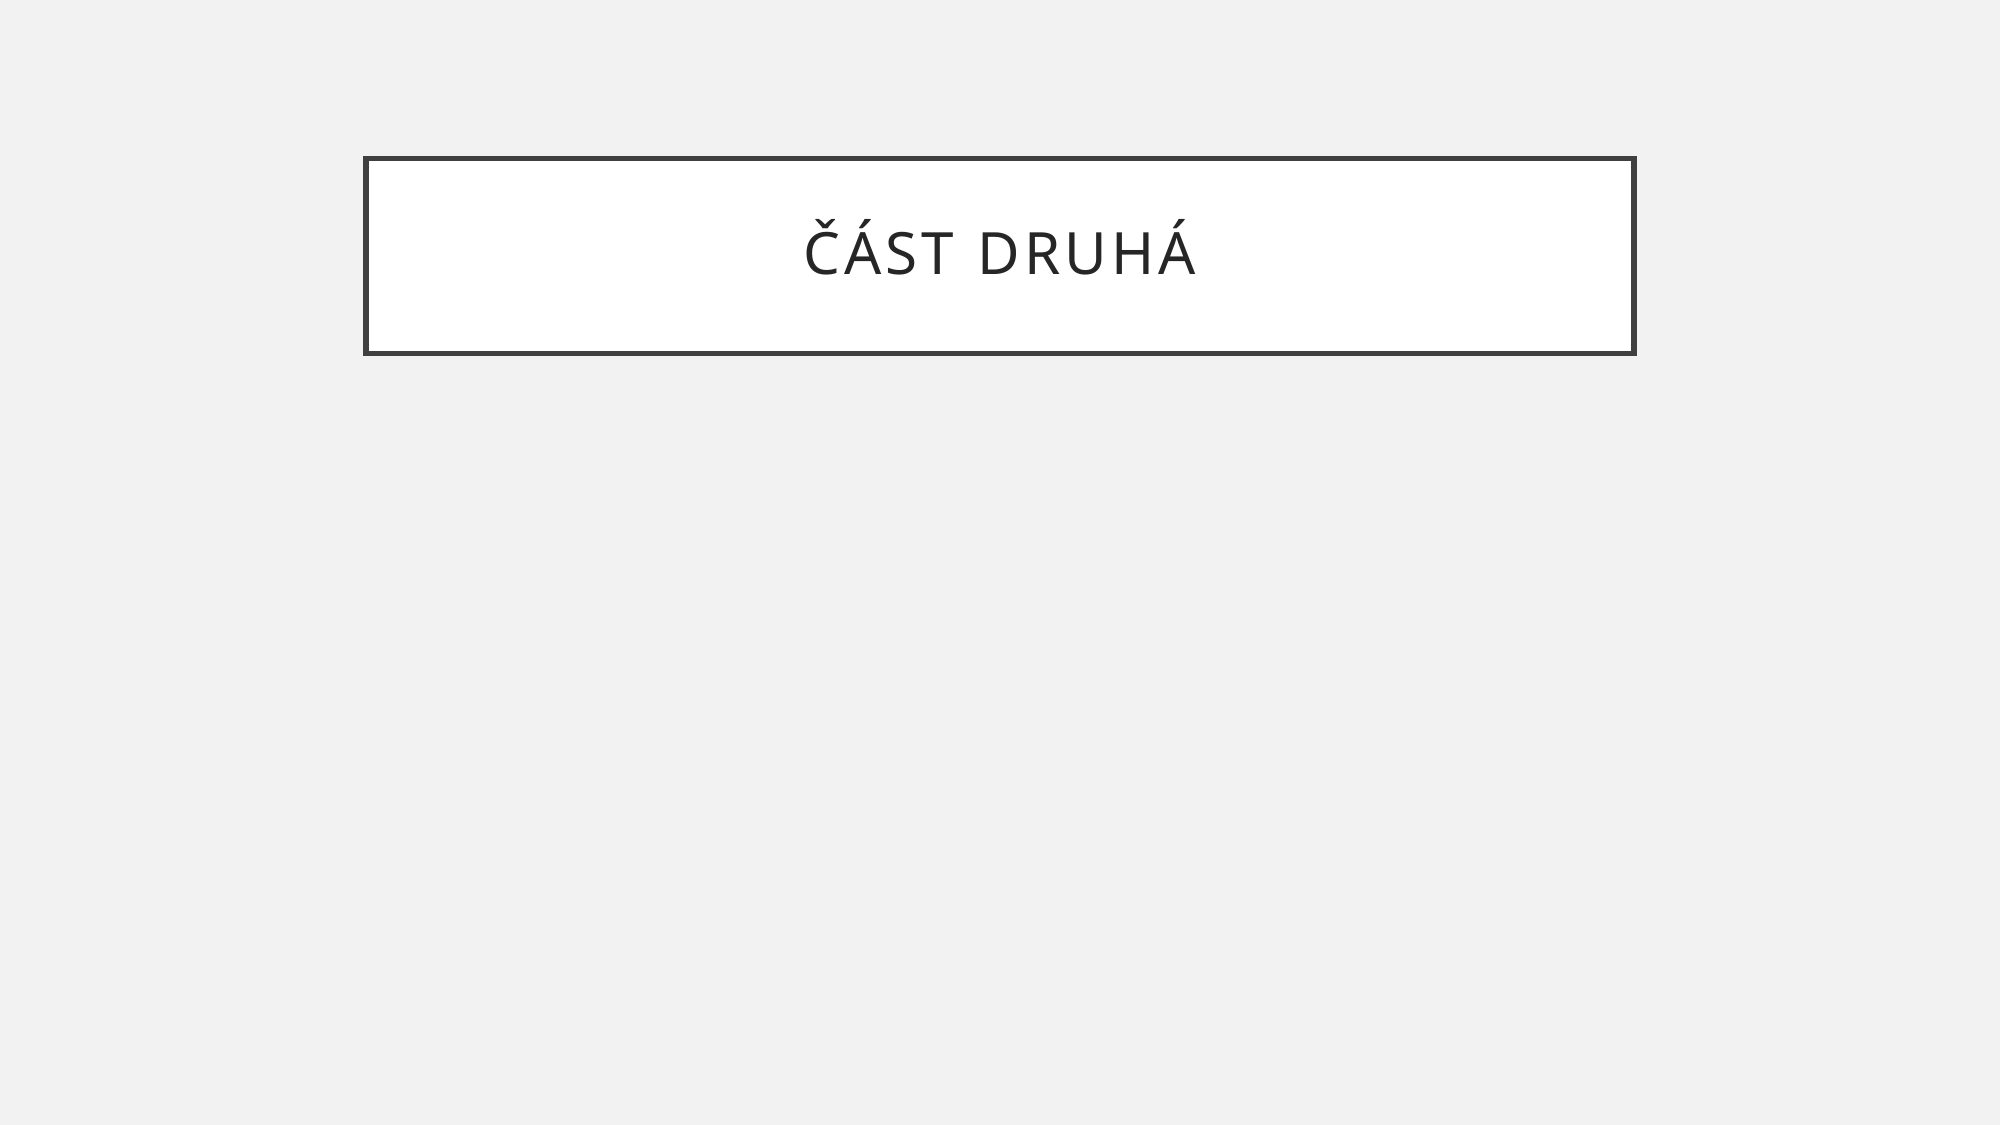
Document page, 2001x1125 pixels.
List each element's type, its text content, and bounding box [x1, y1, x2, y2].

title ČÁST DRUHÁ [363, 156, 1637, 356]
